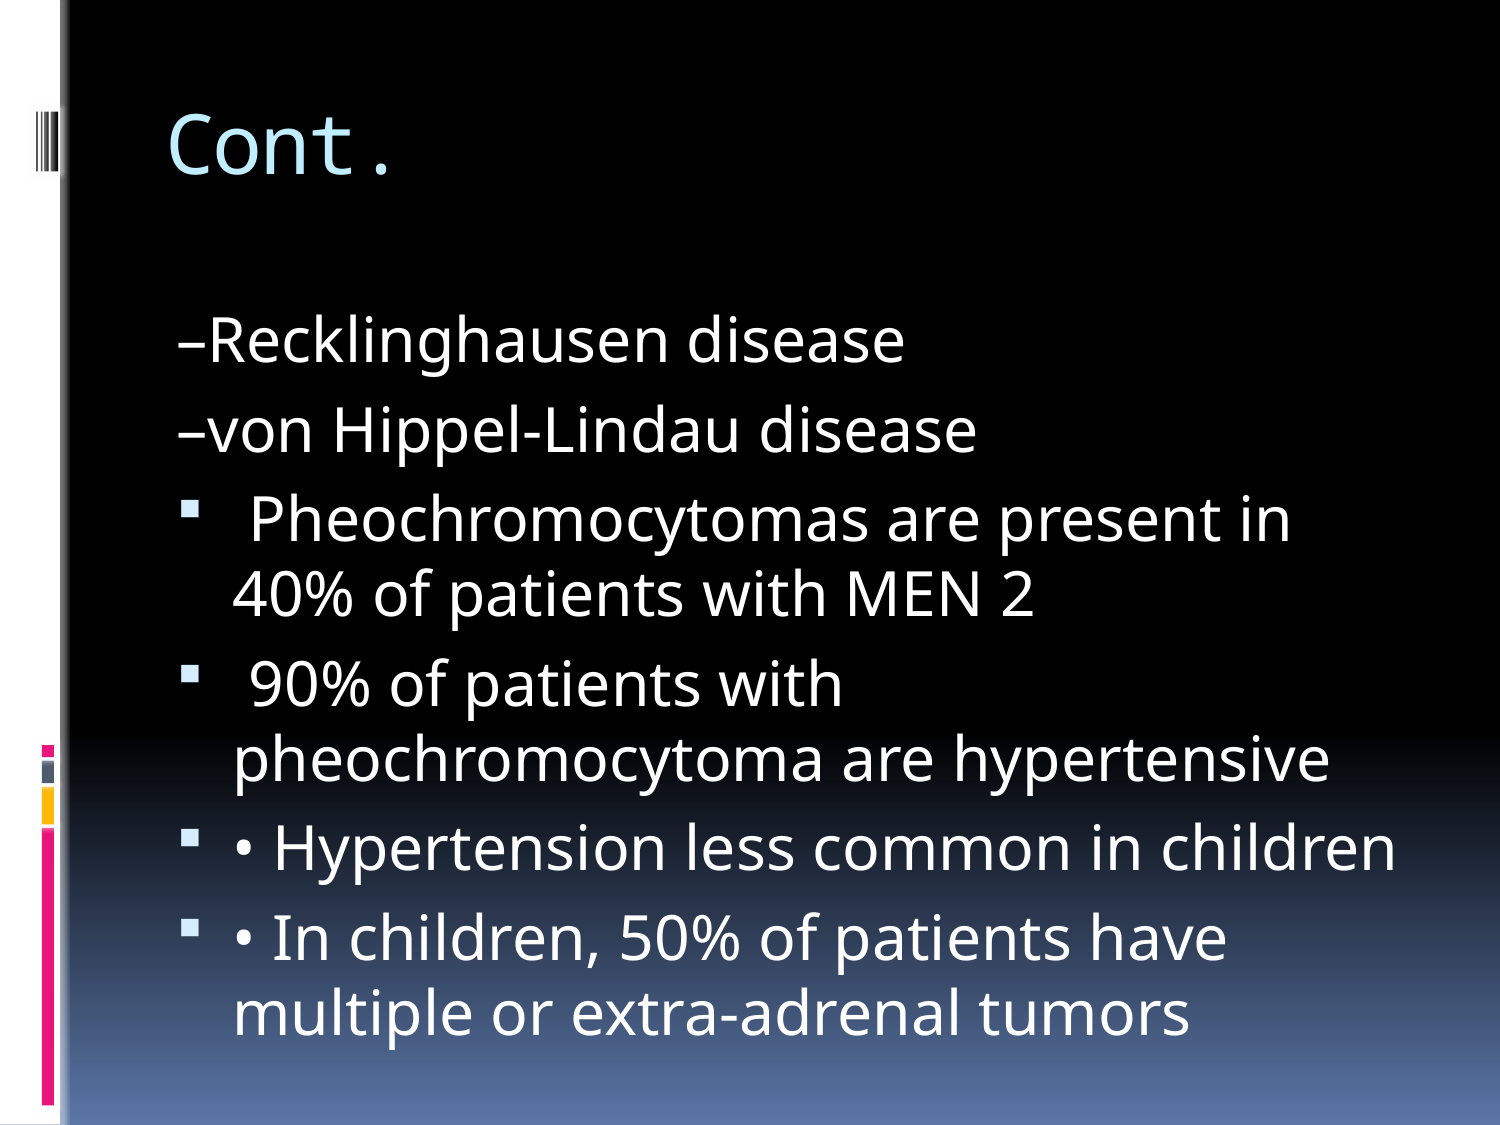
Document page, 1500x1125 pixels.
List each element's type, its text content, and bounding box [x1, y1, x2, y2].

title Cont. [150, 84, 1425, 235]
list –Recklinghausen disease –von Hippel-Lindau disease Pheochromocytomas are present in 40% of patients with MEN 2 90% of patients with pheochromocytoma are hypertensive • Hypertension less common in children • In children, 50% of patients have multiple or extra-adrenal tumors [149, 292, 1426, 1043]
